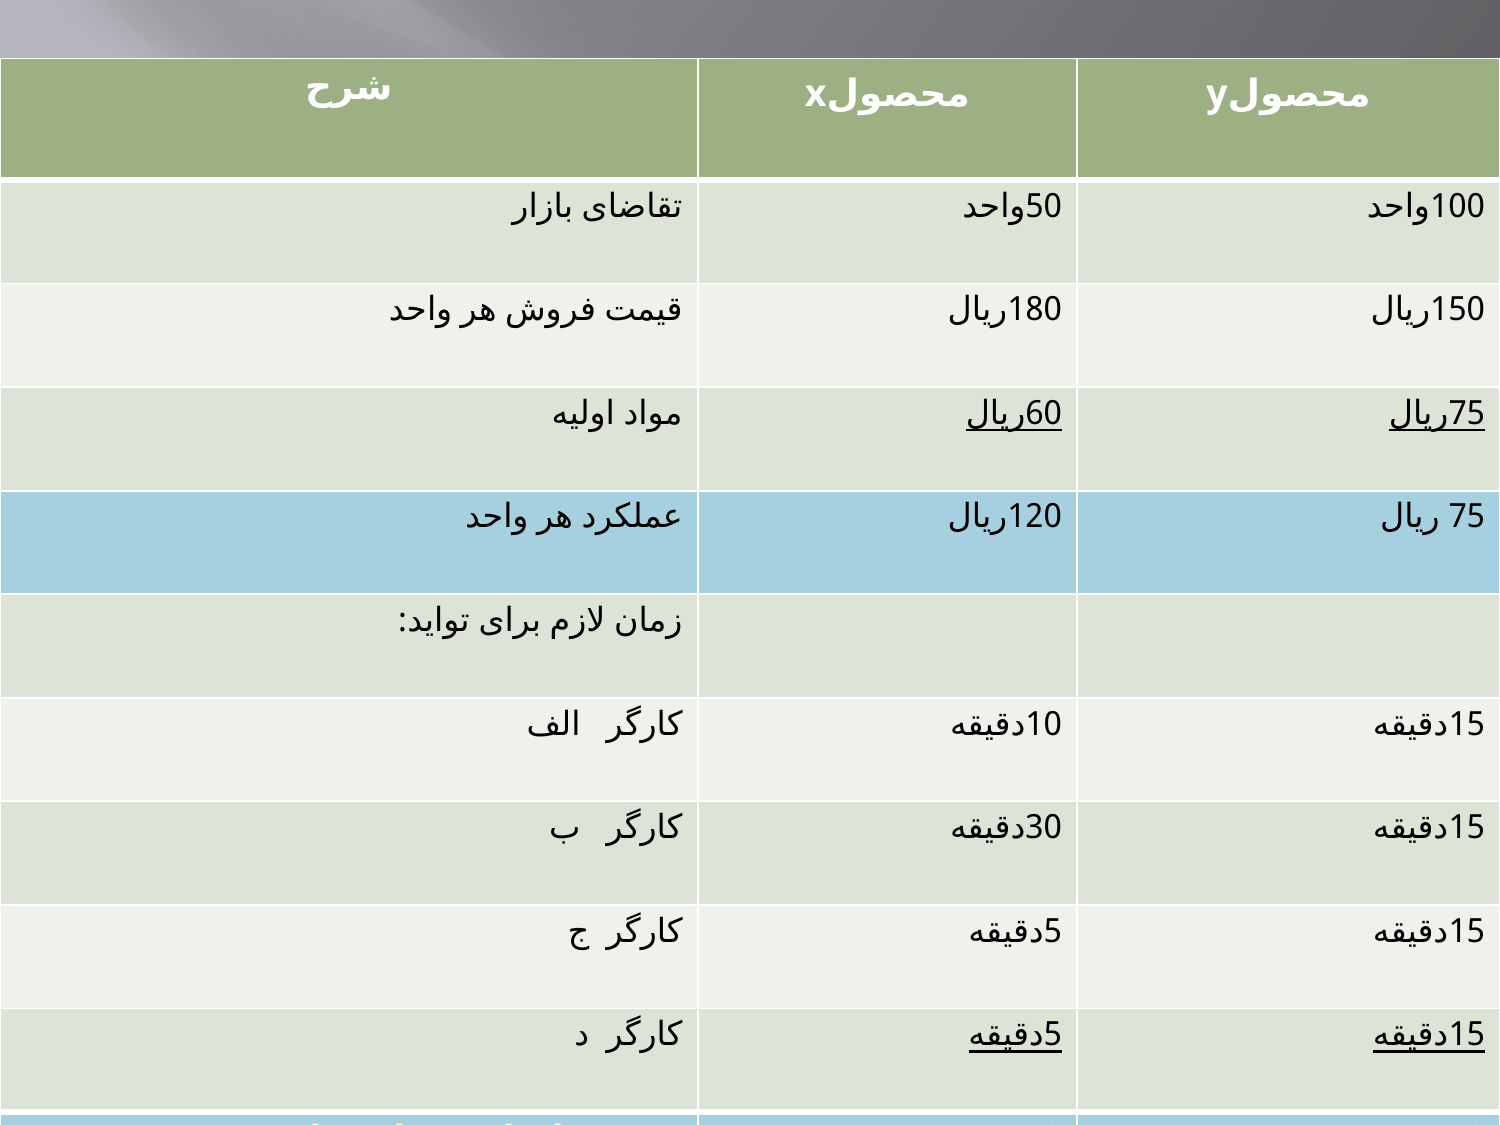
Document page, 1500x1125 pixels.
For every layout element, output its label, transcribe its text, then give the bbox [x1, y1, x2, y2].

table_cell 15دقیقه [1078, 699, 1499, 800]
table_cell 100واحد [1078, 183, 1499, 283]
table_cell [699, 595, 1076, 697]
table_cell 30دقیقه [699, 802, 1076, 904]
table_cell جمع زمان لازم برای تولید [1, 1115, 697, 1125]
table_header محصولy [1078, 59, 1499, 177]
table_cell عملکرد هر واحد [1, 492, 697, 593]
table_header شرح [1, 59, 697, 177]
table_cell 150ریال [1078, 284, 1499, 386]
table_cell کارگر ج [1, 906, 697, 1008]
table_cell [1078, 595, 1499, 697]
table_cell 75ریال [1078, 388, 1499, 490]
table_cell 50دقیقه [699, 1115, 1076, 1125]
table_cell 5دقیقه [699, 1009, 1076, 1109]
table_cell 75 ریال [1078, 492, 1499, 593]
table_cell 120ریال [699, 492, 1076, 593]
table_cell کارگر الف [1, 699, 697, 800]
table_cell زمان لازم برای تواید: [1, 595, 697, 697]
table_cell 60دقیقه [1078, 1115, 1499, 1125]
table_header محصولx [699, 59, 1076, 177]
table_cell 50واحد [699, 183, 1076, 283]
table_cell 180ریال [699, 284, 1076, 386]
table_cell 60ریال [699, 388, 1076, 490]
table_cell کارگر ب [1, 802, 697, 904]
table_cell 15دقیقه [1078, 1009, 1499, 1109]
table_cell قیمت فروش هر واحد [1, 284, 697, 386]
table_cell 10دقیقه [699, 699, 1076, 800]
table_cell 5دقیقه [699, 906, 1076, 1008]
table_cell مواد اولیه [1, 388, 697, 490]
table_cell کارگر د [1, 1009, 697, 1109]
table_cell تقاضای بازار [1, 183, 697, 283]
table_cell 15دقیقه [1078, 906, 1499, 1008]
table_cell 15دقیقه [1078, 802, 1499, 904]
